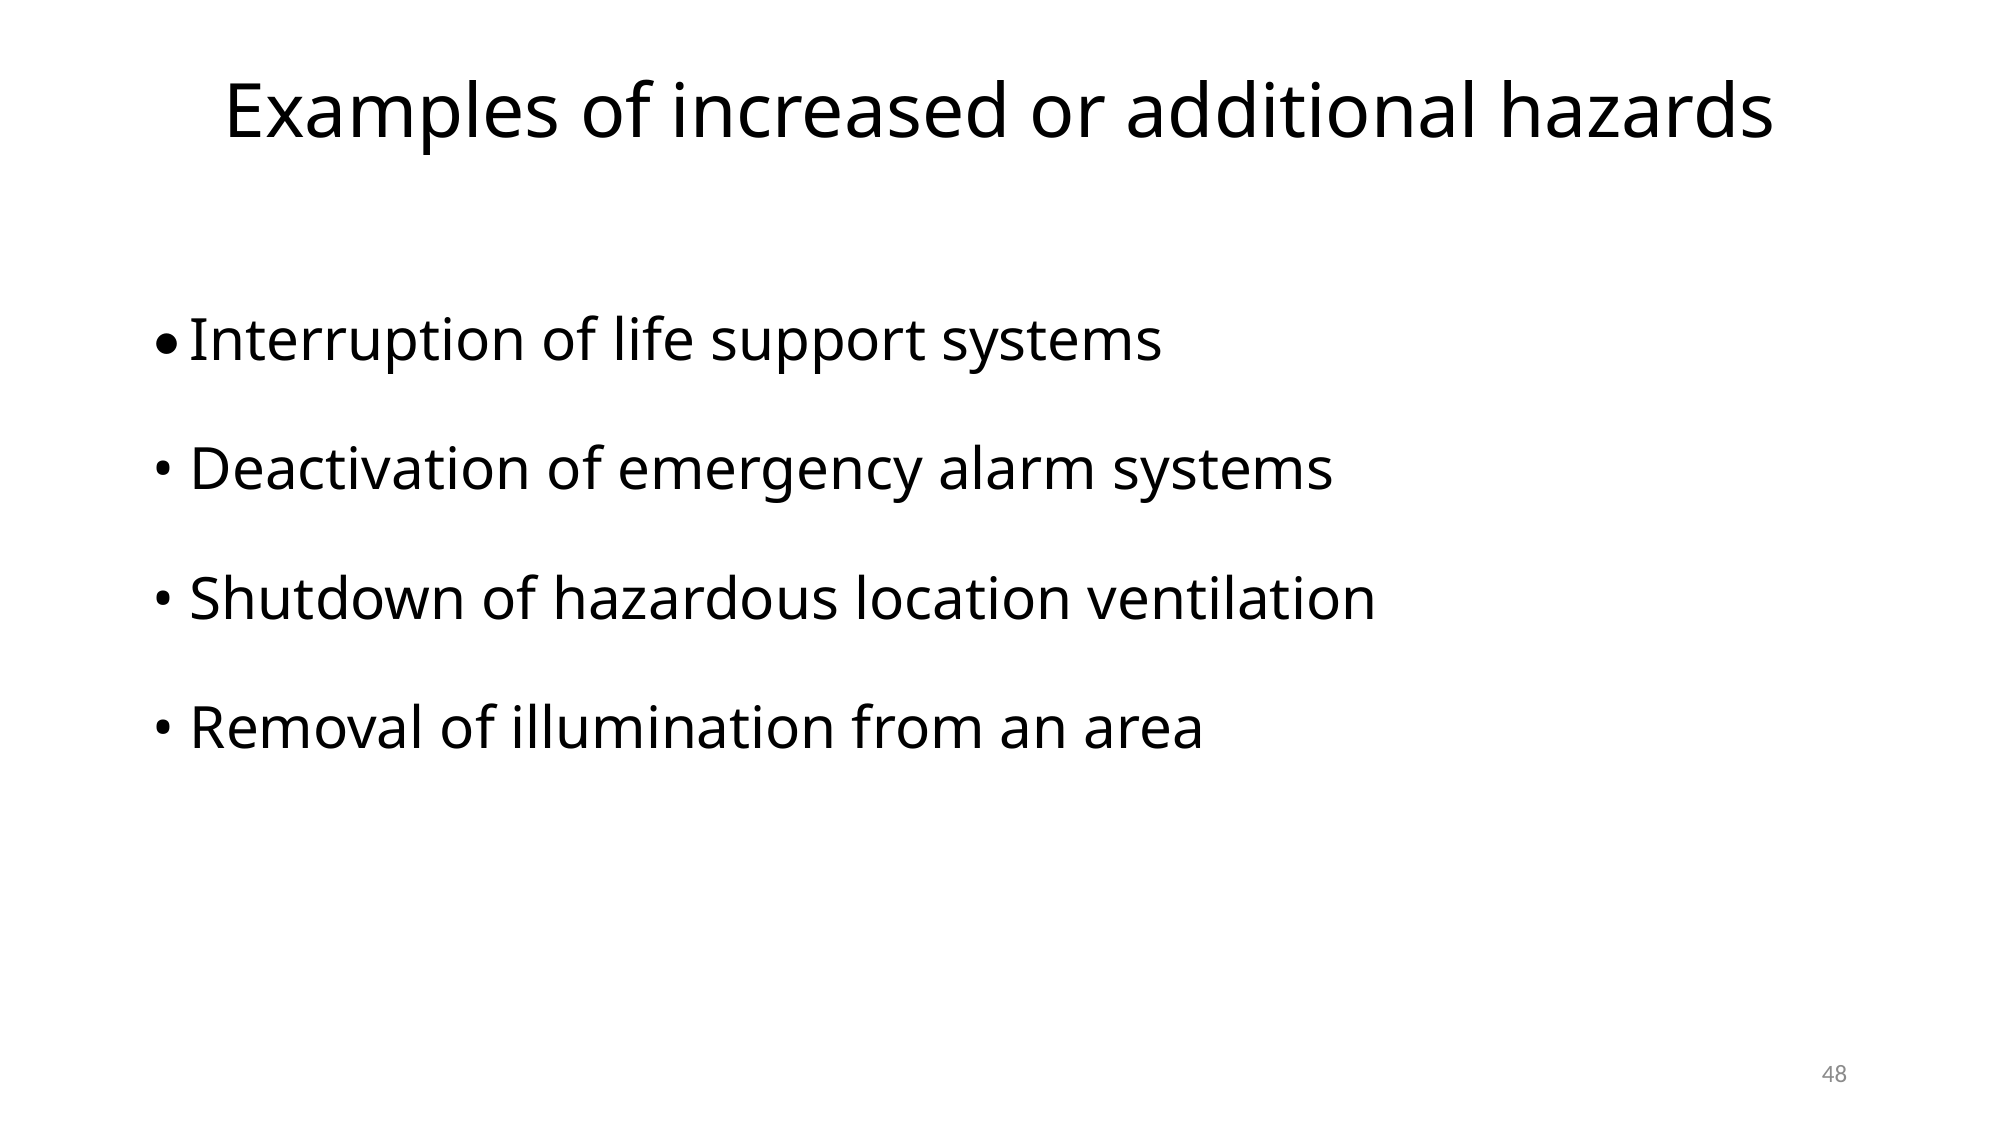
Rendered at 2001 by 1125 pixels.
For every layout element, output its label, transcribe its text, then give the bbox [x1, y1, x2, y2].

title Examples of increased or additional hazards [137, 59, 1863, 278]
slide_number 48 [1412, 1042, 1863, 1103]
list • Interruption of life support systems • Deactivation of emergency alarm systems • Shutdown of hazardous location ventilation • Removal of illumination from an area [137, 299, 1863, 1014]
